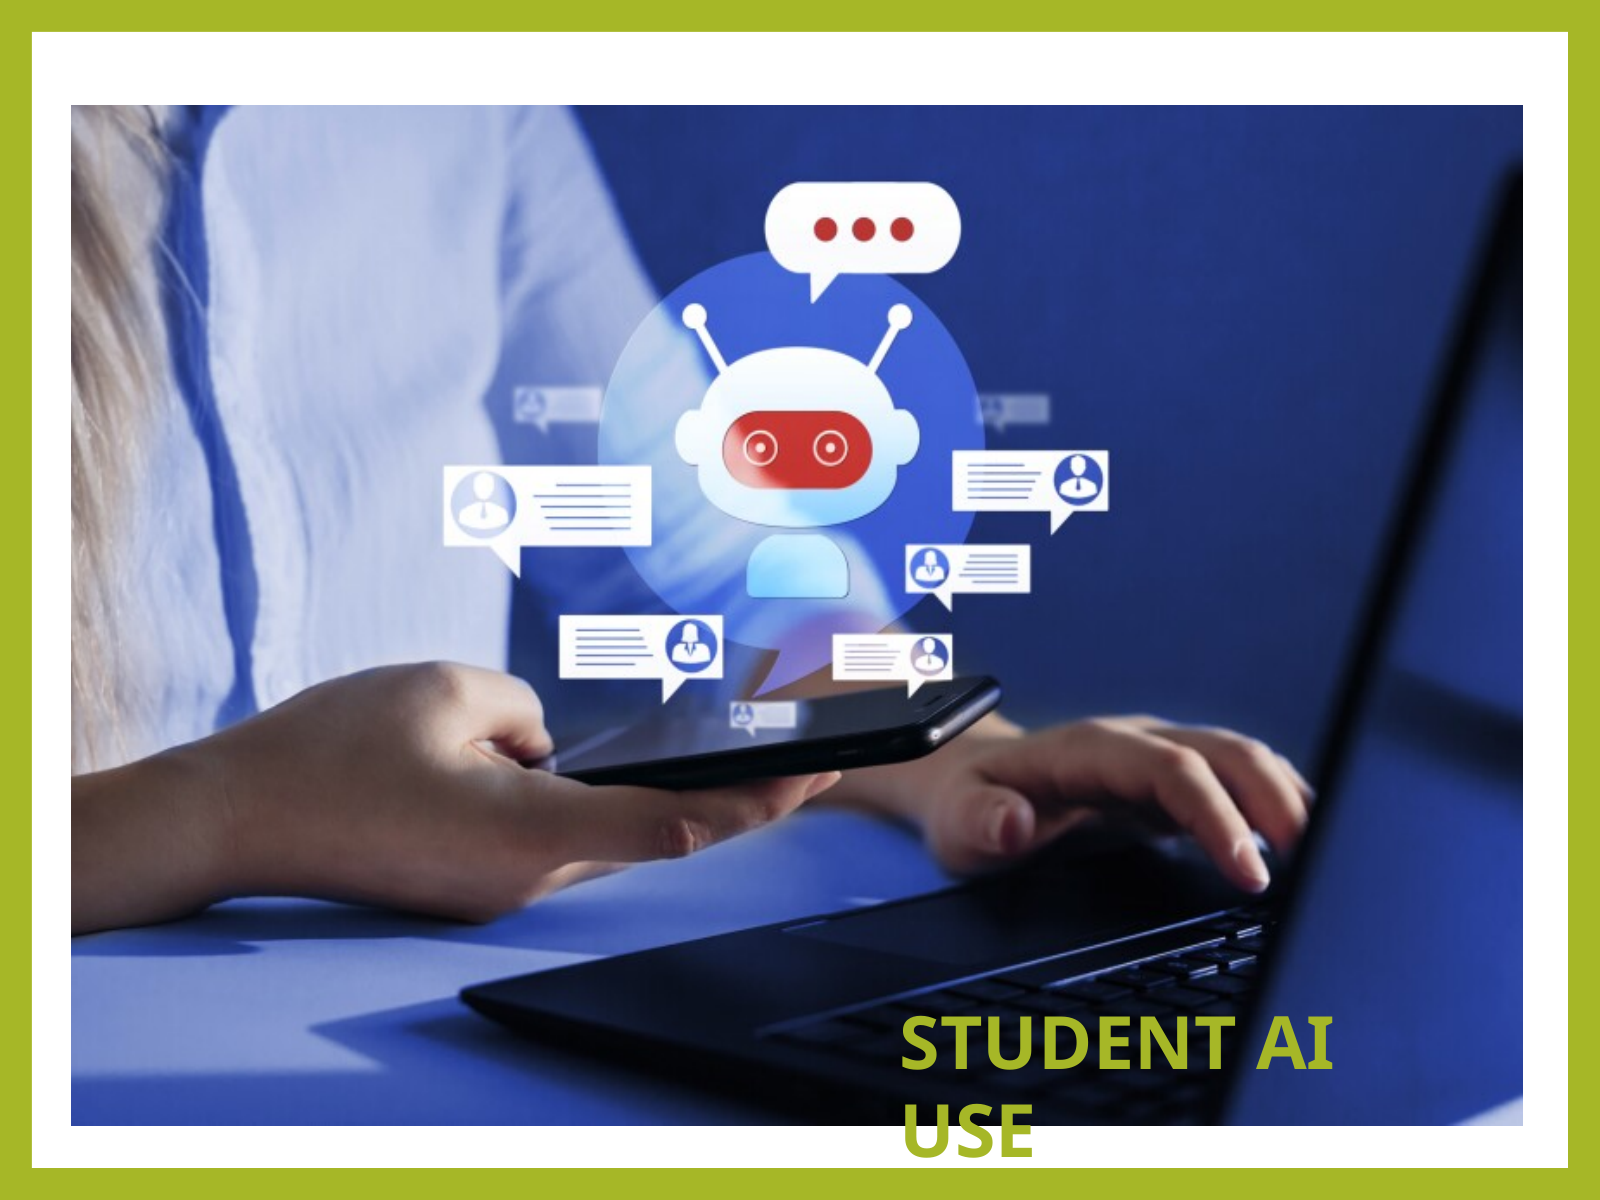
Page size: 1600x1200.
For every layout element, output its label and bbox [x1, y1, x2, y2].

picture [71, 105, 1523, 1127]
